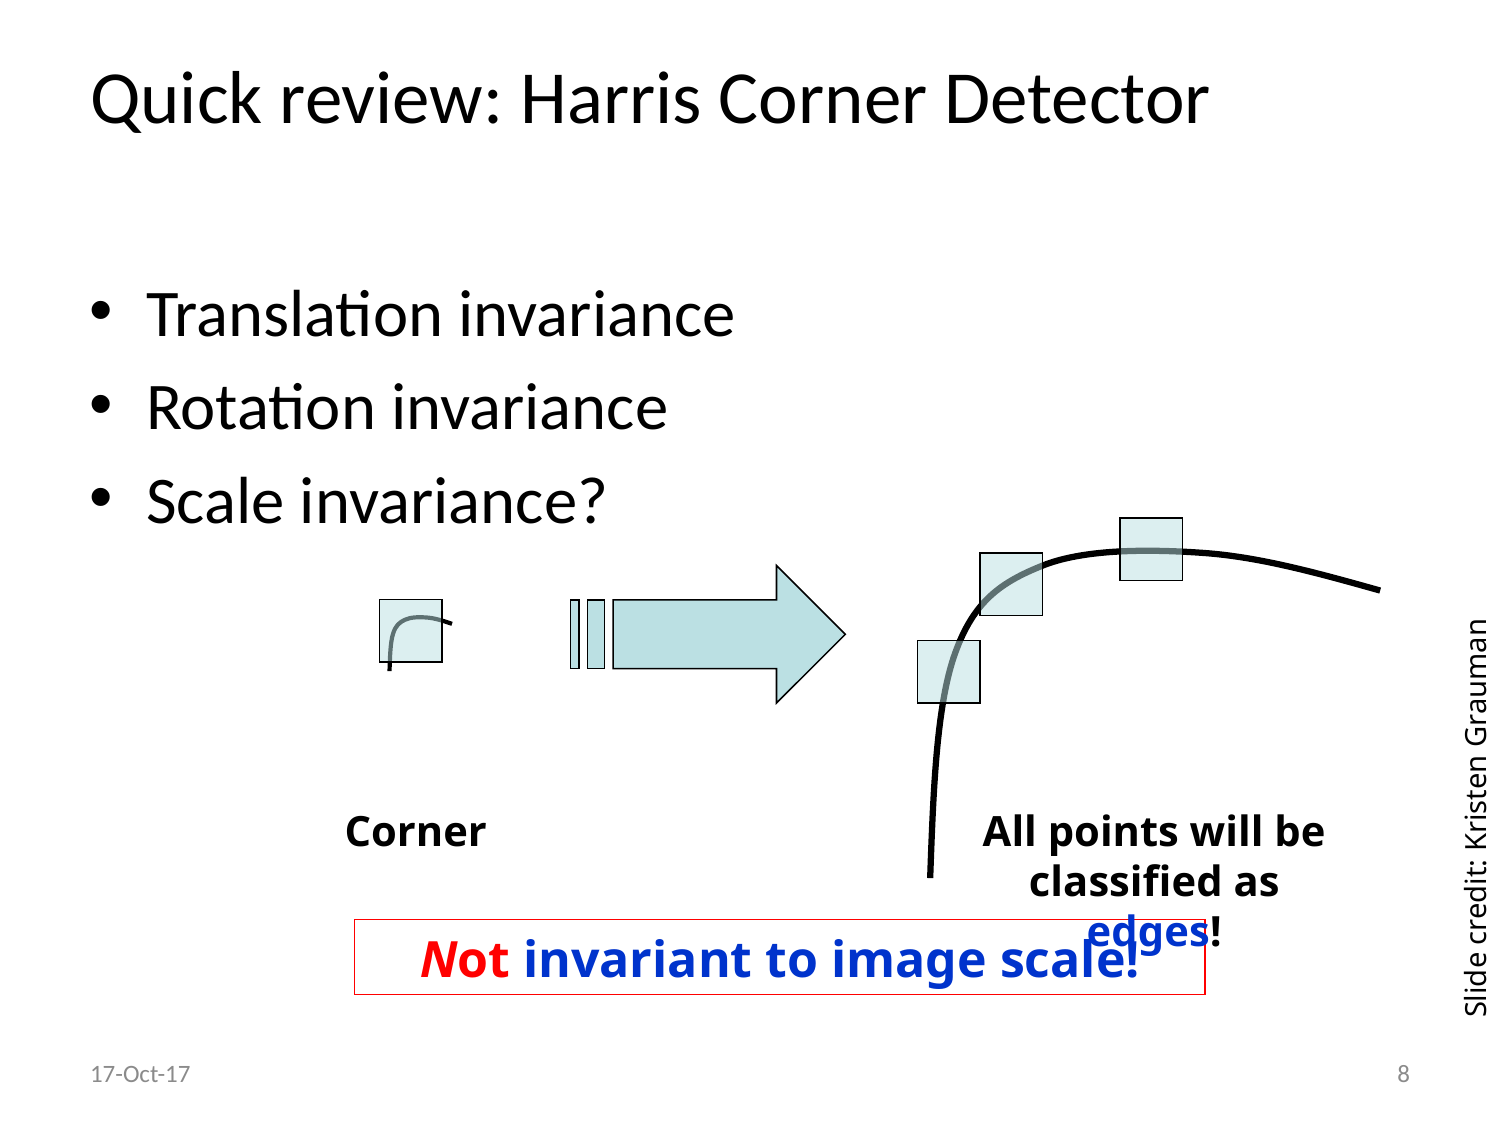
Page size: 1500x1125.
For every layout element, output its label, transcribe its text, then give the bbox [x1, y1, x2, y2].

slide_number 17-Oct-17 [75, 1042, 425, 1103]
text_box Translation invariance Rotation invariance Scale invariance? [74, 262, 1425, 1005]
text_box Corner [303, 797, 529, 863]
text_box All points will be classified as edges! [941, 887, 1367, 963]
text_box [613, 565, 846, 704]
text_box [917, 517, 1381, 879]
title Quick review: Harris Corner Detector [74, 0, 1426, 188]
text_box Not invariant to image scale! [354, 919, 1206, 995]
text_box [587, 599, 605, 669]
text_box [379, 599, 453, 672]
text_box Slide credit: Kristen Grauman [1449, 603, 1500, 1033]
text_box [570, 599, 579, 669]
slide_number 8 [1074, 1042, 1425, 1103]
